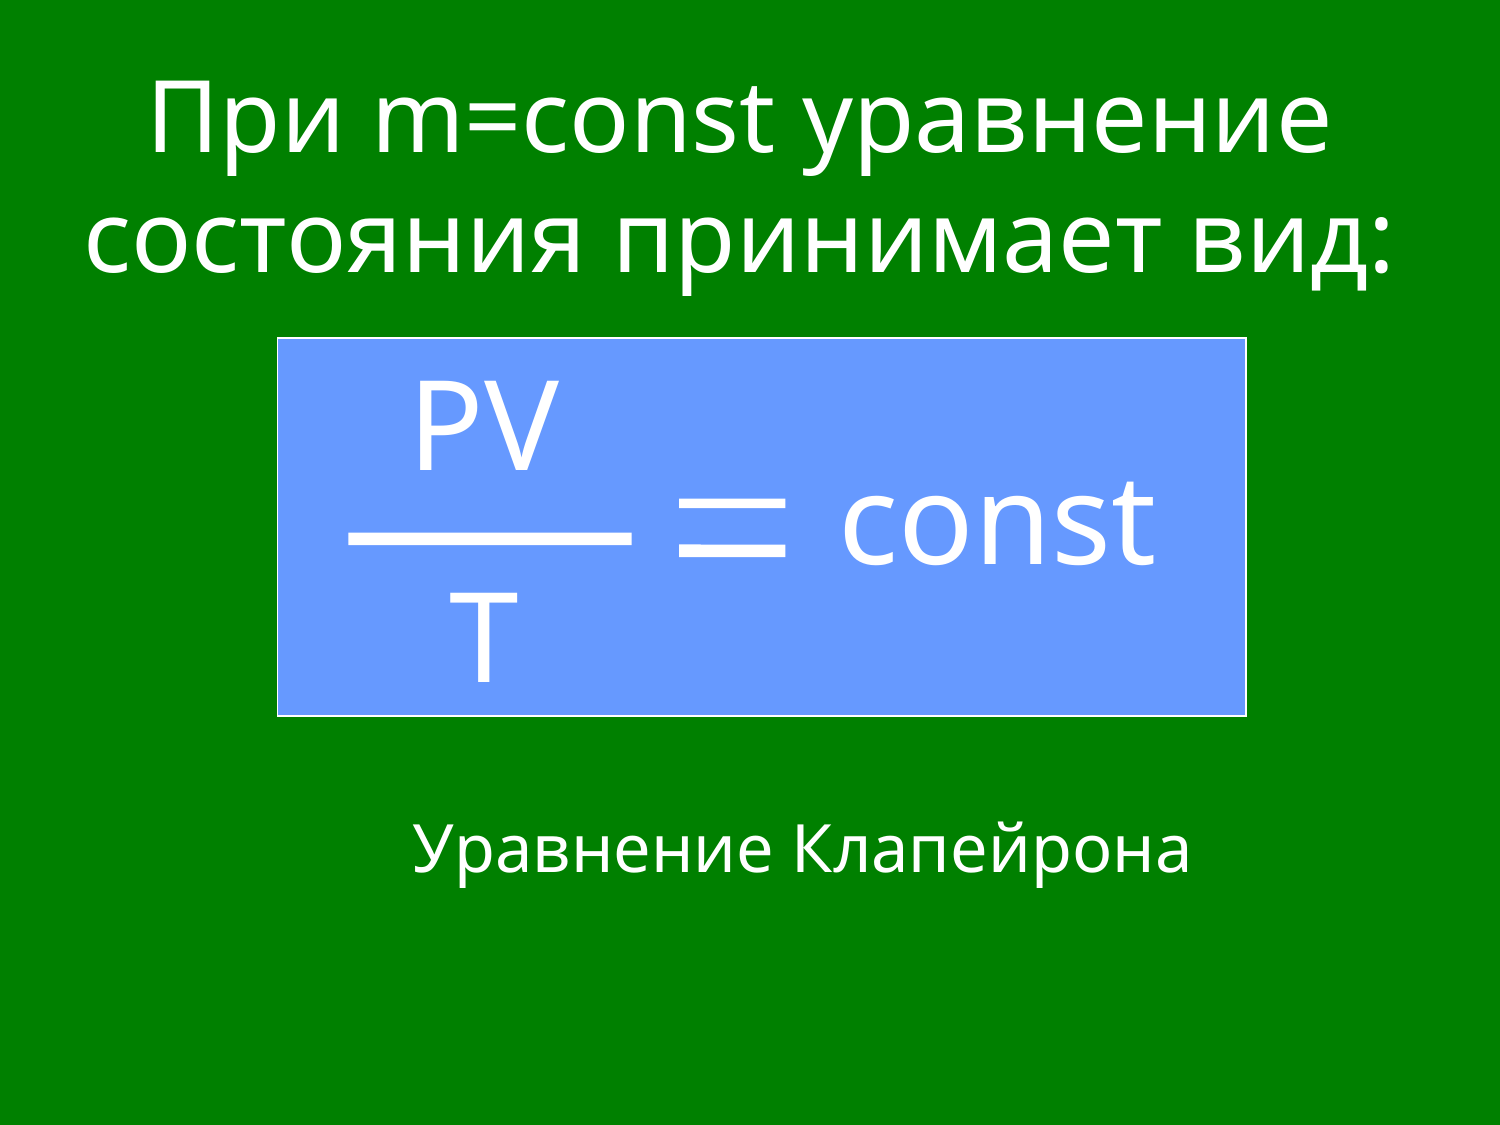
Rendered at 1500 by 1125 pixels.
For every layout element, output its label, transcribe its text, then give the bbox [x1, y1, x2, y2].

title При m=const уравнение состояния принимает вид: [64, 30, 1416, 315]
text_box PV T [135, 337, 833, 716]
text_box const [809, 432, 1187, 598]
text_box Уравнение Клапейрона [106, 798, 1500, 894]
text_box [277, 338, 1247, 717]
